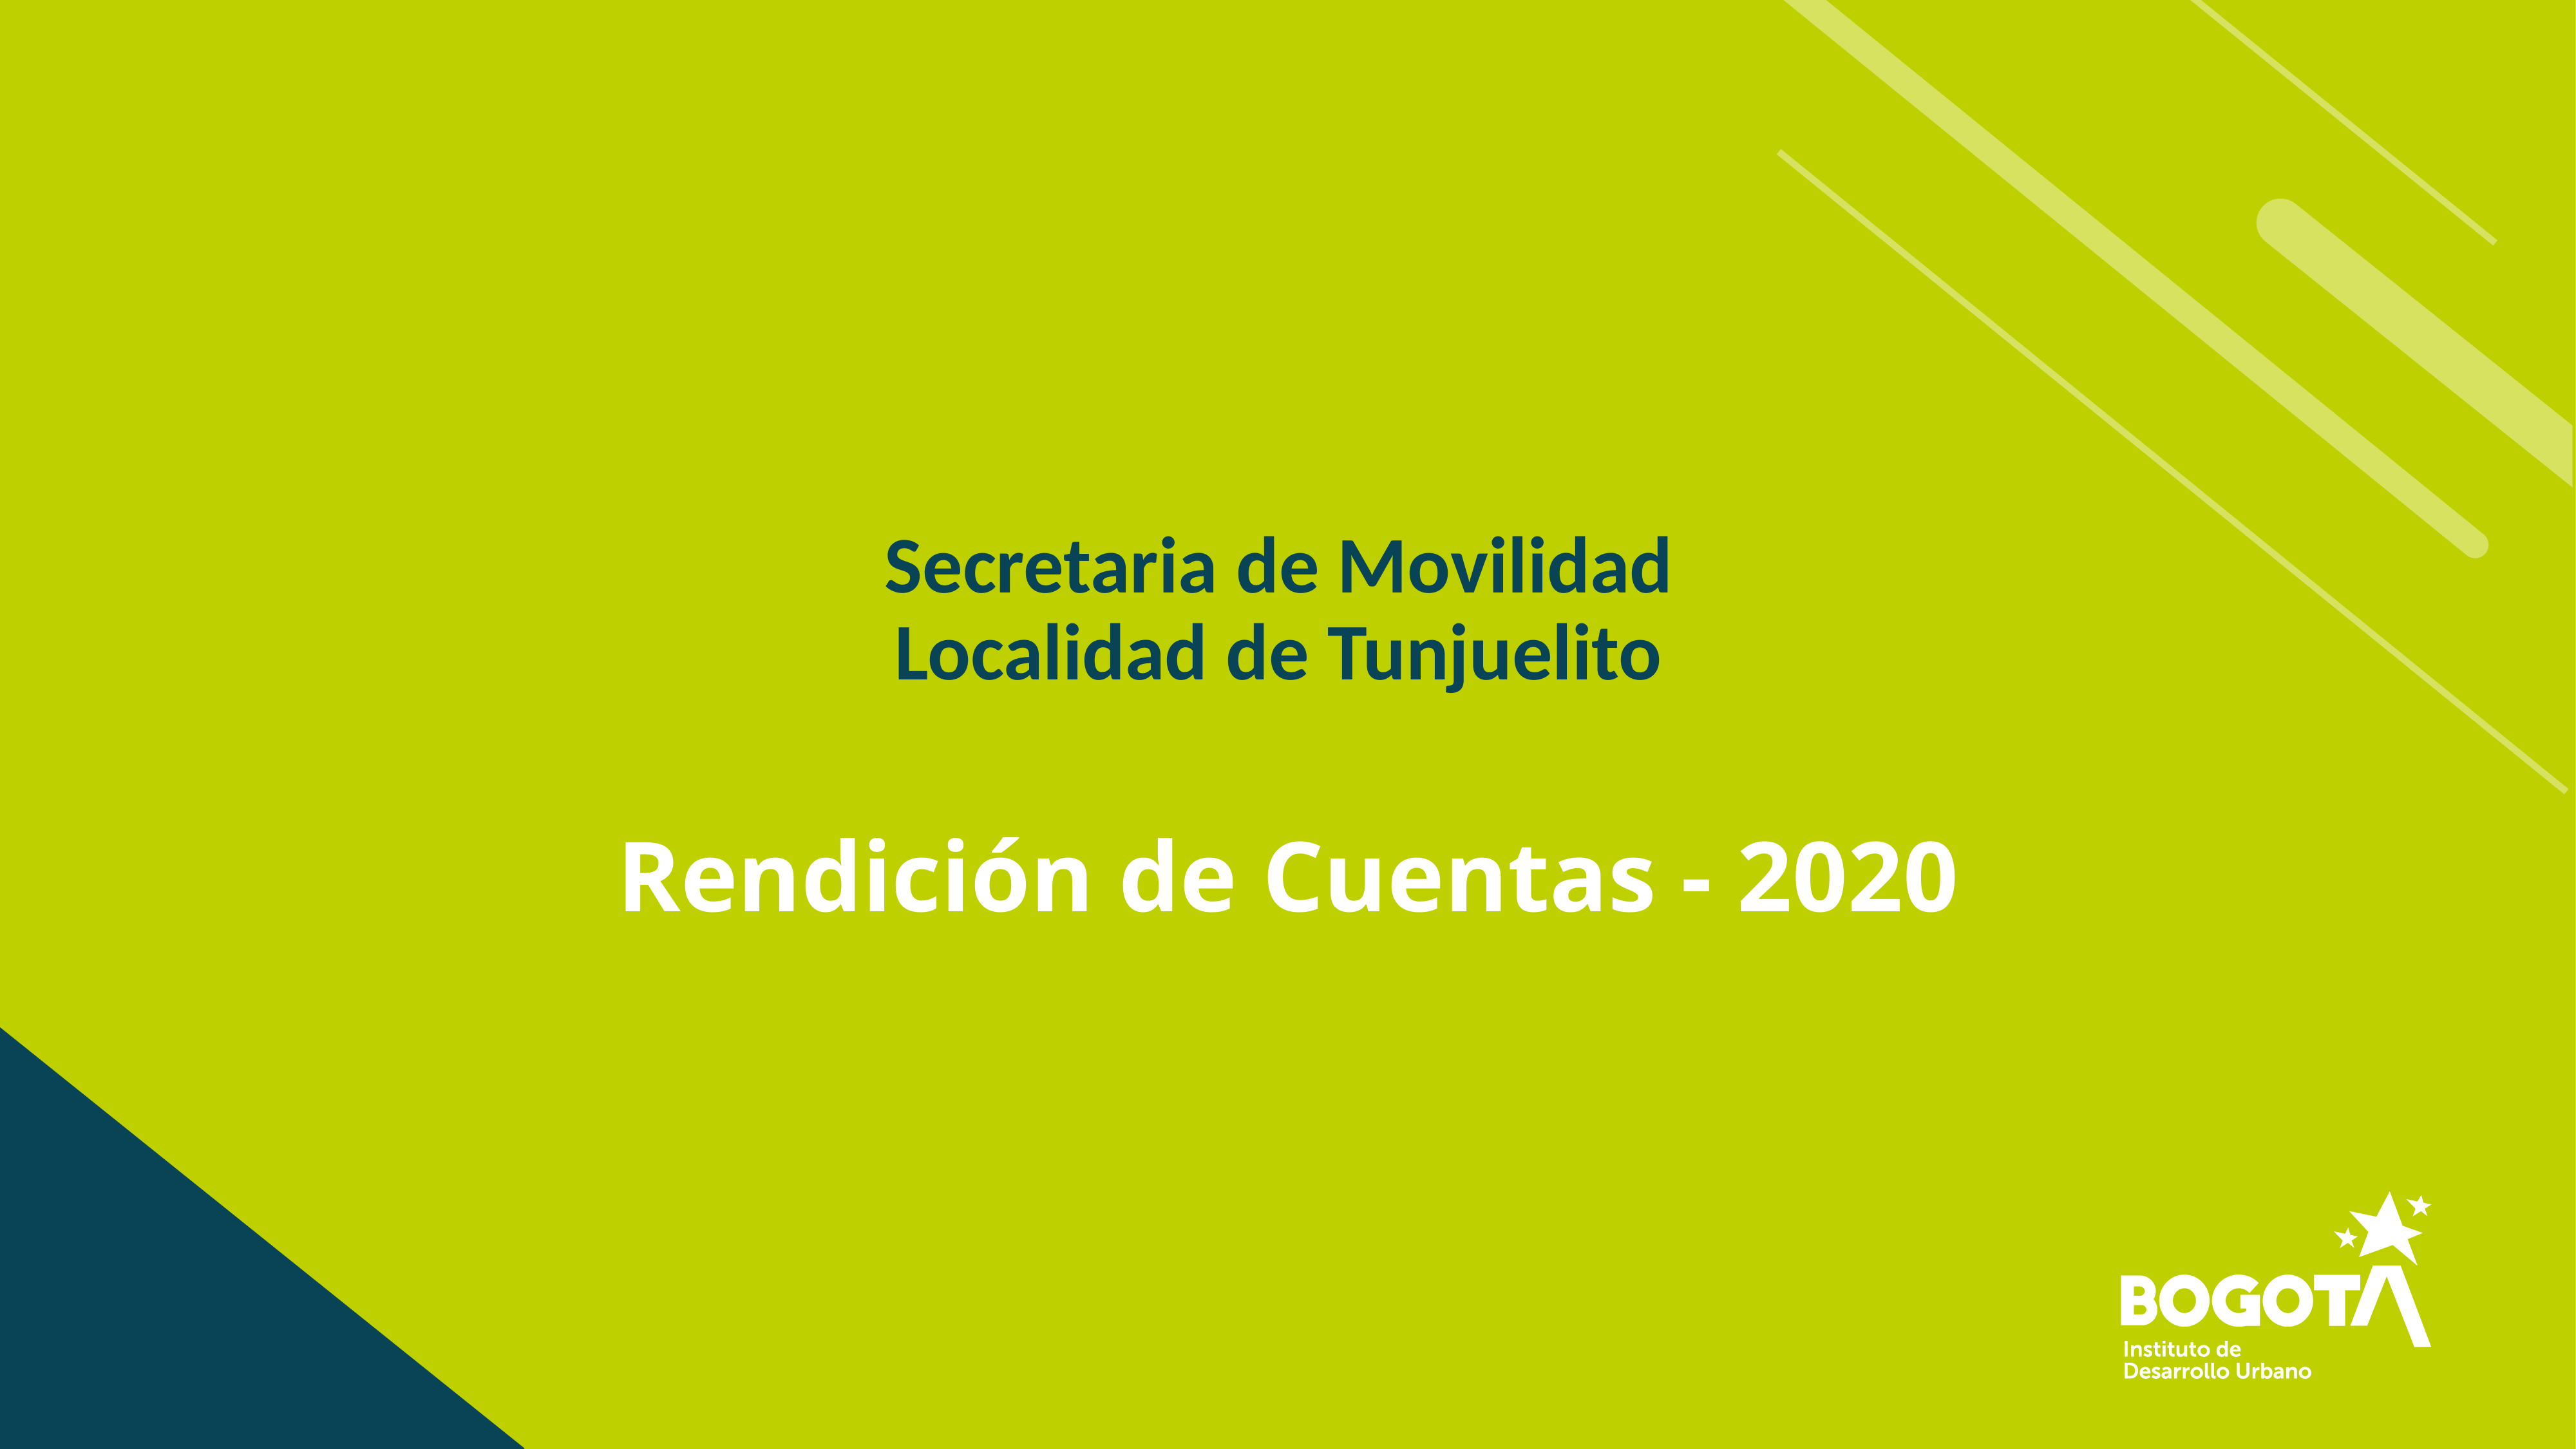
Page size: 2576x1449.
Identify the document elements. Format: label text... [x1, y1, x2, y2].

list Rendición de Cuentas - 2020 [410, 800, 2166, 961]
picture [0, 0, 2576, 1449]
title Secretaria de Movilidad Localidad de Tunjuelito [410, 518, 2166, 799]
